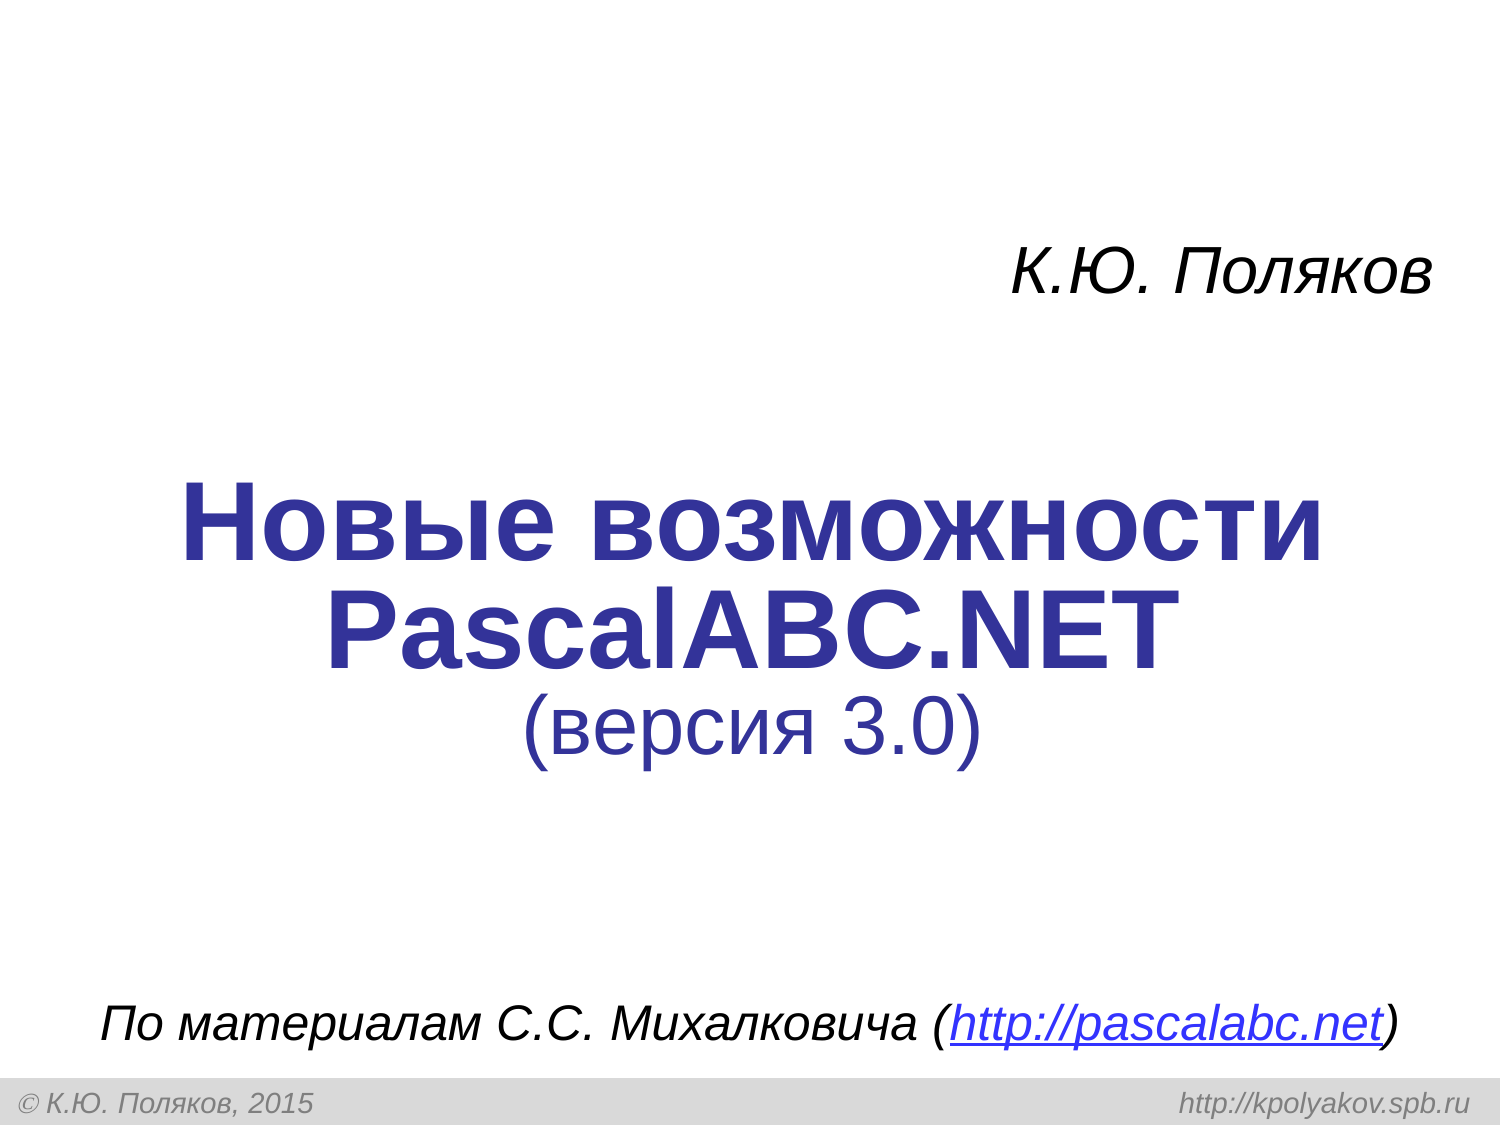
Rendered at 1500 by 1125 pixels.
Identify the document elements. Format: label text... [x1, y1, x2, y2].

subtitle По материалам С.С. Михалковича (http://pascalabc.net) [0, 994, 1500, 1066]
title Новые возможности PascalABC.NET (версия 3.0) [37, 435, 1469, 809]
text_box К.Ю. Поляков [950, 234, 1450, 305]
